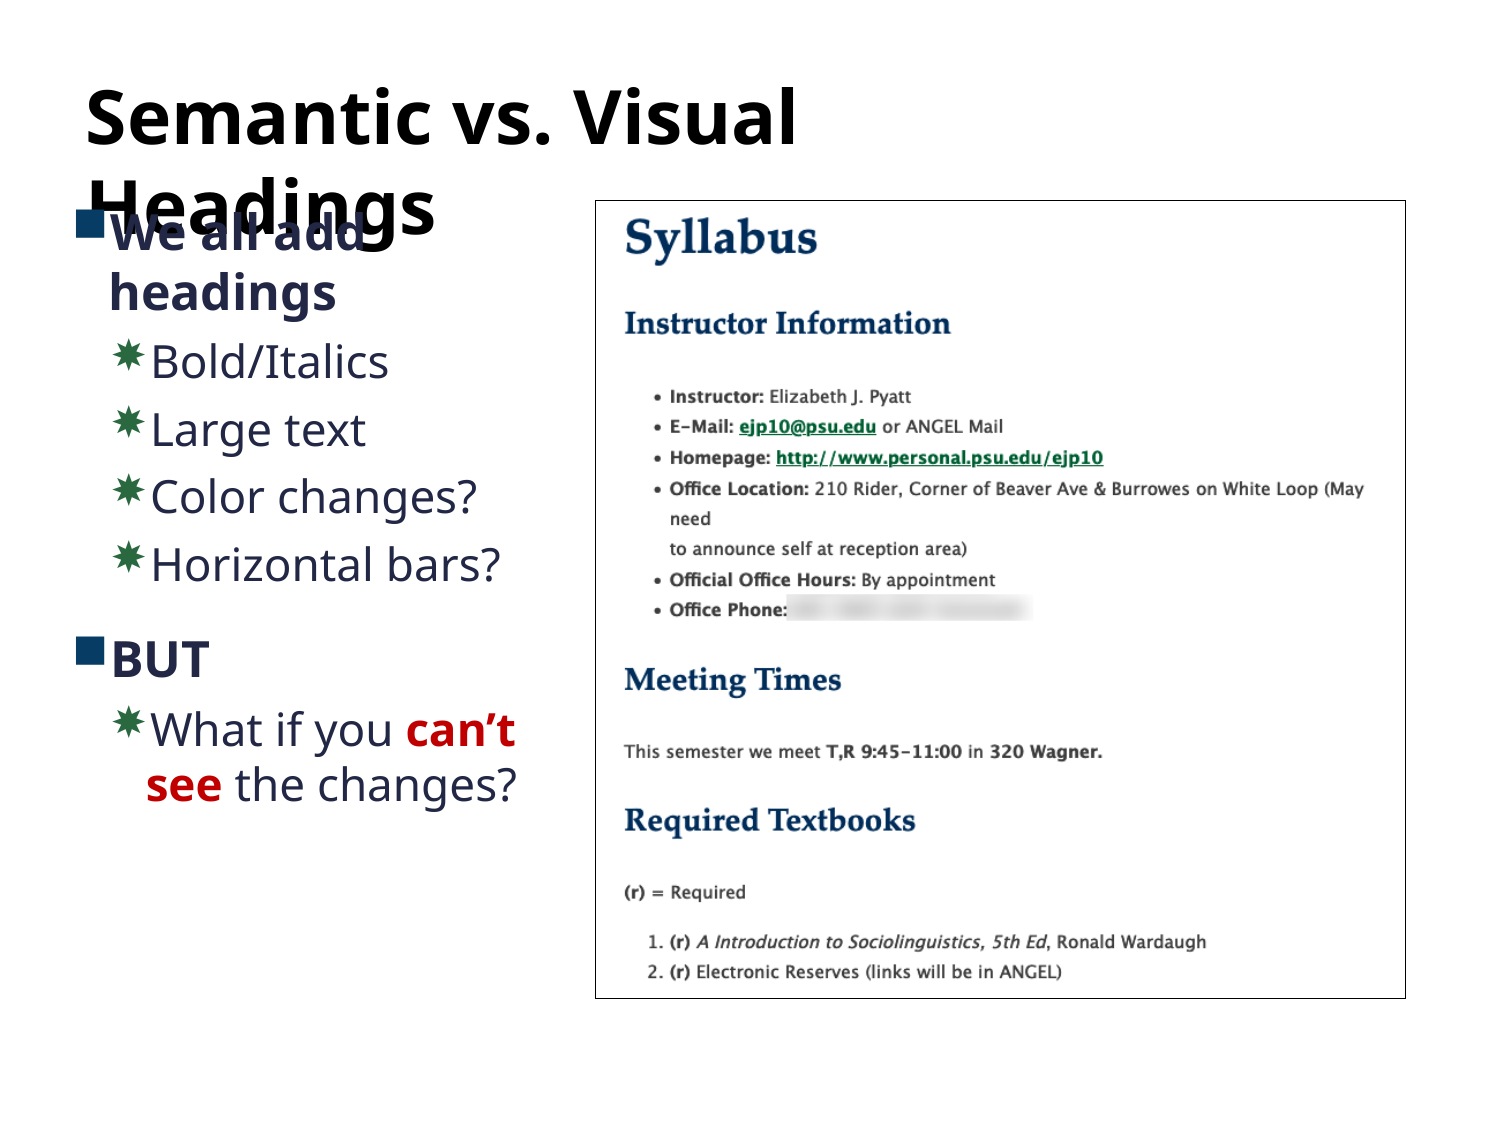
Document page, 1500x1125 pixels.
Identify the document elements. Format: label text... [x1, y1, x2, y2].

title Semantic vs. Visual Headings [70, 61, 1027, 280]
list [594, 199, 1406, 1000]
list We all add headings Bold/Italics Large text Color changes? Horizontal bars? BUT What if you can’t see the changes? [70, 200, 566, 907]
